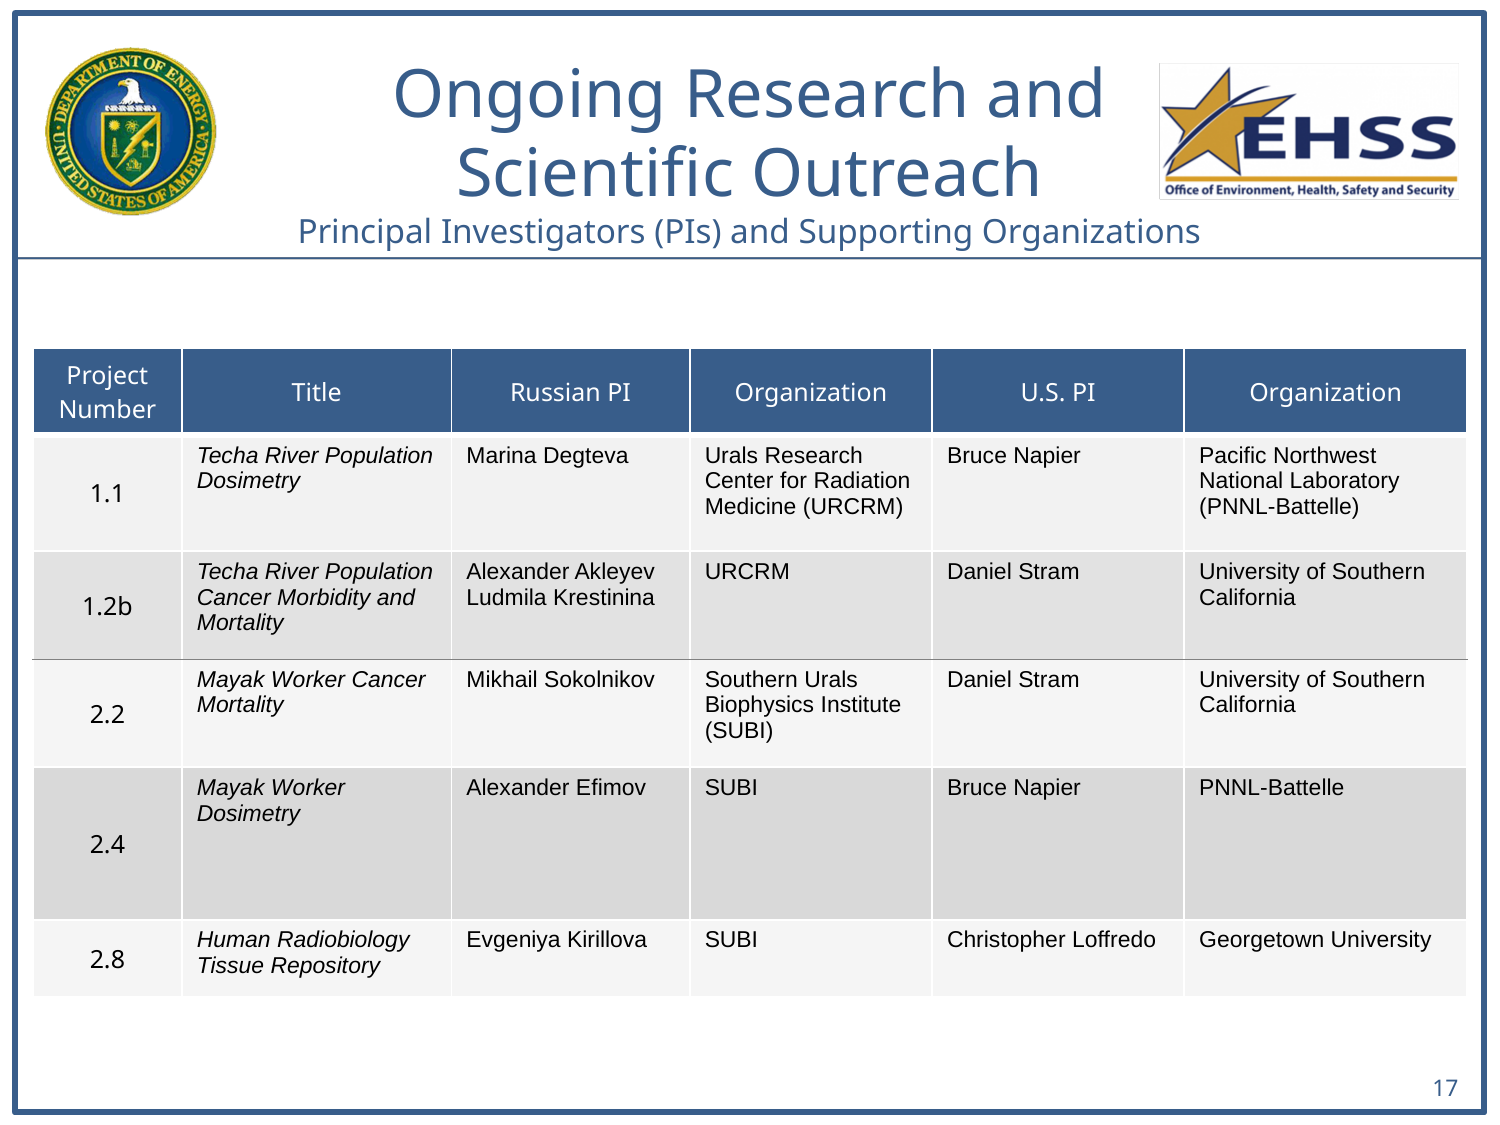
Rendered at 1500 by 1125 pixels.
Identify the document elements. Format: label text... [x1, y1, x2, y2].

table_header U.S. PI [933, 349, 1183, 432]
table_cell Alexander Efimov [452, 768, 689, 919]
table_cell Human Radiobiology Tissue Repository [183, 921, 451, 996]
table_cell Bruce Napier [933, 768, 1183, 919]
table_cell Techa River Population Dosimetry [183, 438, 451, 550]
table_cell University of Southern California [1185, 660, 1466, 766]
table_cell URCRM [691, 552, 931, 659]
table_cell University of Southern California [1185, 552, 1466, 659]
table_cell Southern Urals Biophysics Institute (SUBI) [691, 660, 931, 766]
table_cell Evgeniya Kirillova [452, 921, 689, 996]
title Ongoing Research and Scientific Outreach Principal Investigators (PIs) and Supporting Organizations [15, 65, 1485, 236]
table_cell Urals Research Center for Radiation Medicine (URCRM) [691, 438, 931, 550]
table_cell 1.2b [34, 552, 181, 659]
table_cell Daniel Stram [933, 660, 1183, 766]
table_cell Mikhail Sokolnikov [452, 660, 689, 766]
table_cell 2.4 [34, 768, 181, 919]
table_cell Mayak Worker Dosimetry [183, 768, 451, 919]
table_cell Daniel Stram [933, 552, 1183, 659]
table_cell Marina Degteva [452, 438, 689, 550]
table_cell Alexander Akleyev Ludmila Krestinina [452, 552, 689, 659]
table_cell Pacific Northwest National Laboratory (PNNL-Battelle) [1185, 438, 1466, 550]
table_cell PNNL-Battelle [1185, 768, 1466, 919]
table_cell 2.8 [34, 921, 181, 996]
picture [12, 10, 1487, 1115]
table_header Project Number [34, 349, 181, 432]
table_header Organization [691, 349, 931, 432]
table_cell Georgetown University [1185, 921, 1466, 996]
table_header Russian PI [452, 349, 689, 432]
table_cell SUBI [691, 921, 931, 996]
table_header Title [183, 349, 451, 432]
table_cell Christopher Loffredo [933, 921, 1183, 996]
table_cell SUBI [691, 768, 931, 919]
table_cell Techa River Population Cancer Morbidity and Mortality [183, 552, 451, 659]
table_cell 2.2 [34, 660, 181, 766]
table_cell 1.1 [34, 438, 181, 550]
table_header Organization [1185, 349, 1466, 432]
table_cell Bruce Napier [933, 438, 1183, 550]
slide_number 17 [1123, 1066, 1474, 1101]
table_cell Mayak Worker Cancer Mortality [183, 660, 451, 766]
